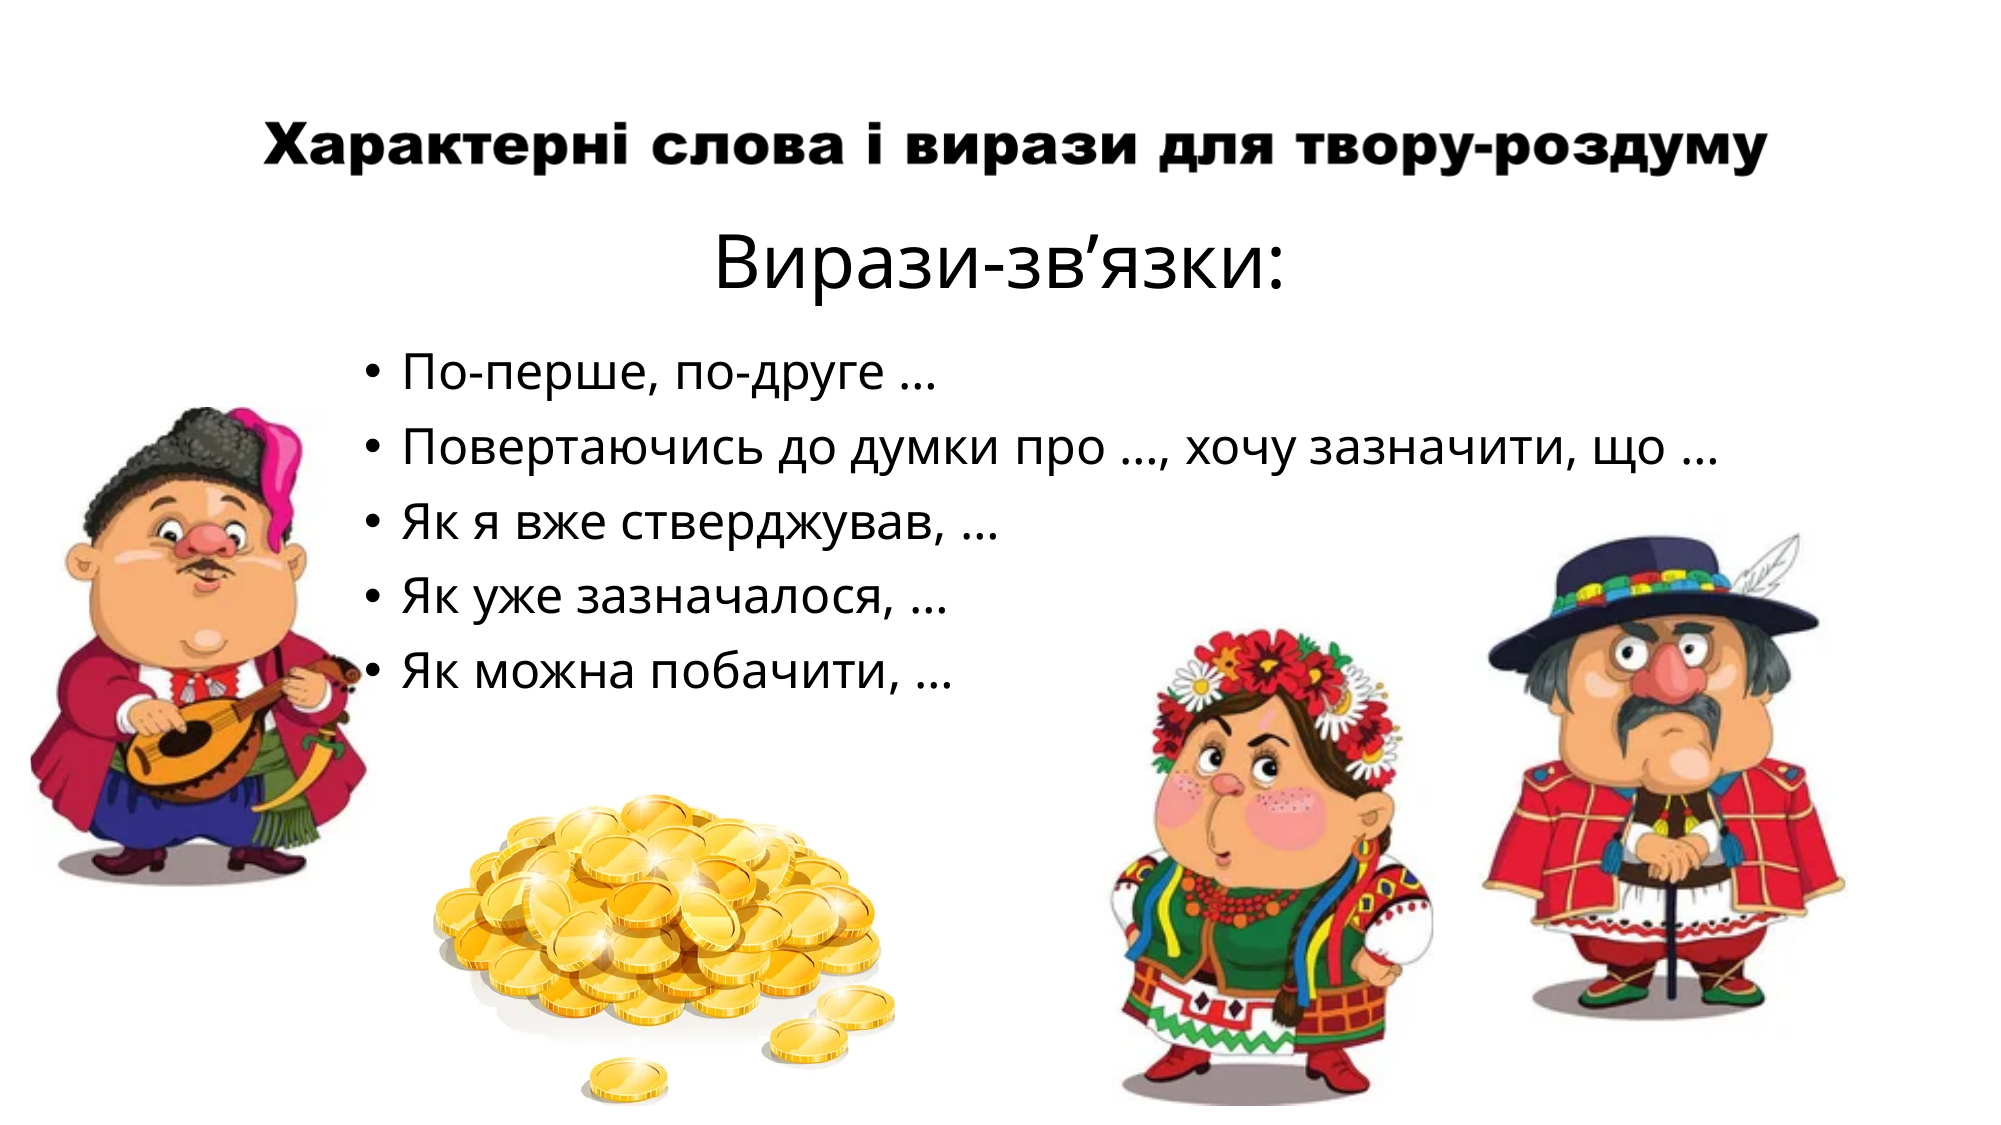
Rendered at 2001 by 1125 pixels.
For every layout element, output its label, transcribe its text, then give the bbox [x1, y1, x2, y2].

picture [30, 407, 375, 890]
picture [433, 789, 895, 1106]
picture [1455, 514, 1848, 1035]
list По-перше, по-друге … Повертаючись до думки про …, хочу зазначити, що … Як я вже стверджував, … Як уже зазначалося, … Як можна побачити, … [349, 338, 1863, 917]
picture [228, 90, 1802, 215]
picture [1076, 613, 1434, 1106]
title Вирази-зв’язки: [137, 214, 1863, 314]
